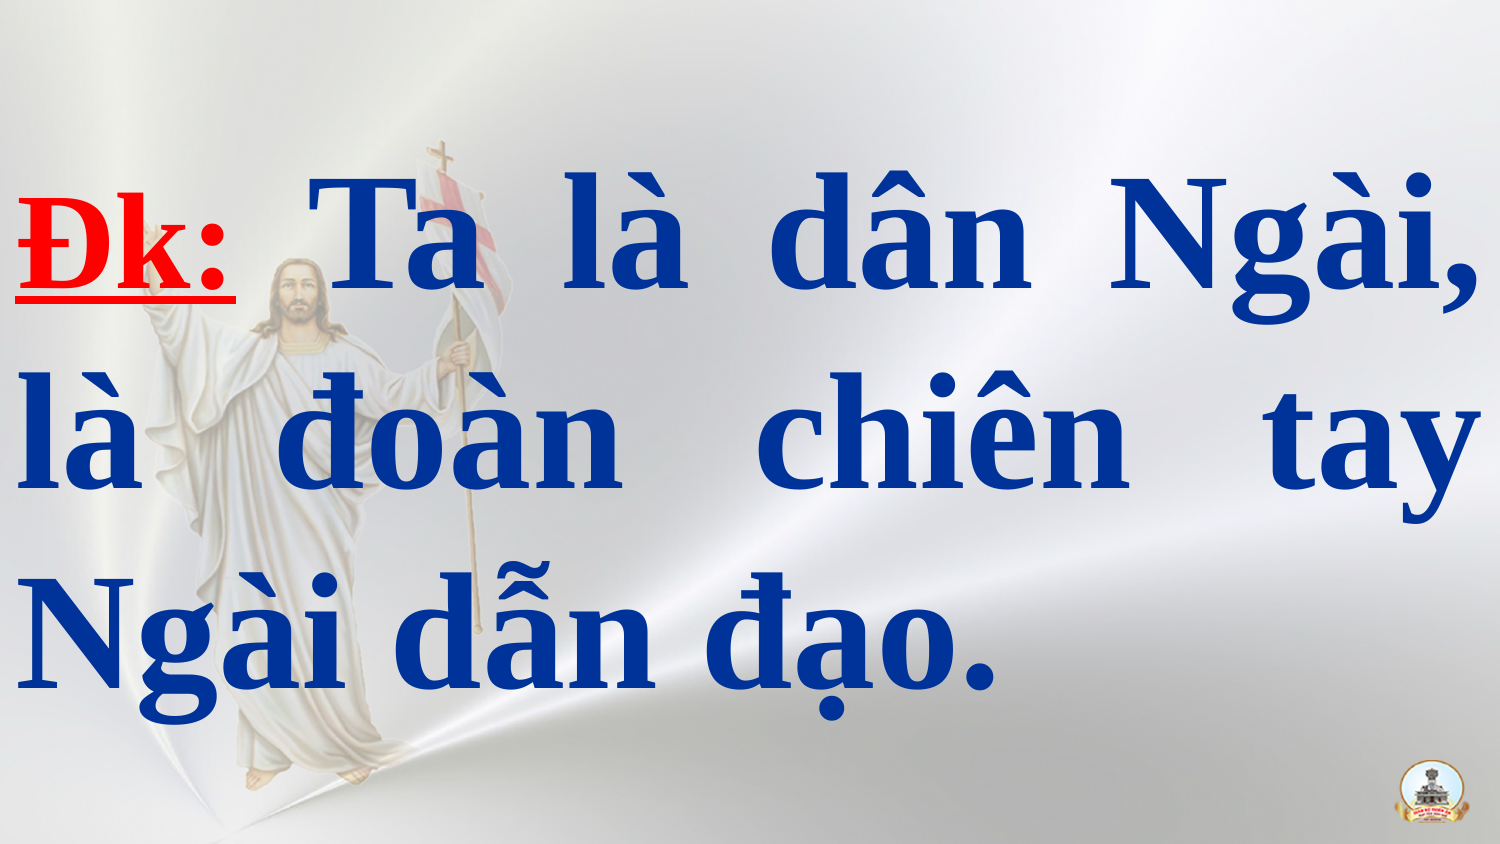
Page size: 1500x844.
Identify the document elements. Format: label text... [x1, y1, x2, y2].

title Đk: Ta là dân Ngài, là đoàn chiên tay Ngài dẫn đạo. [0, 0, 1500, 844]
